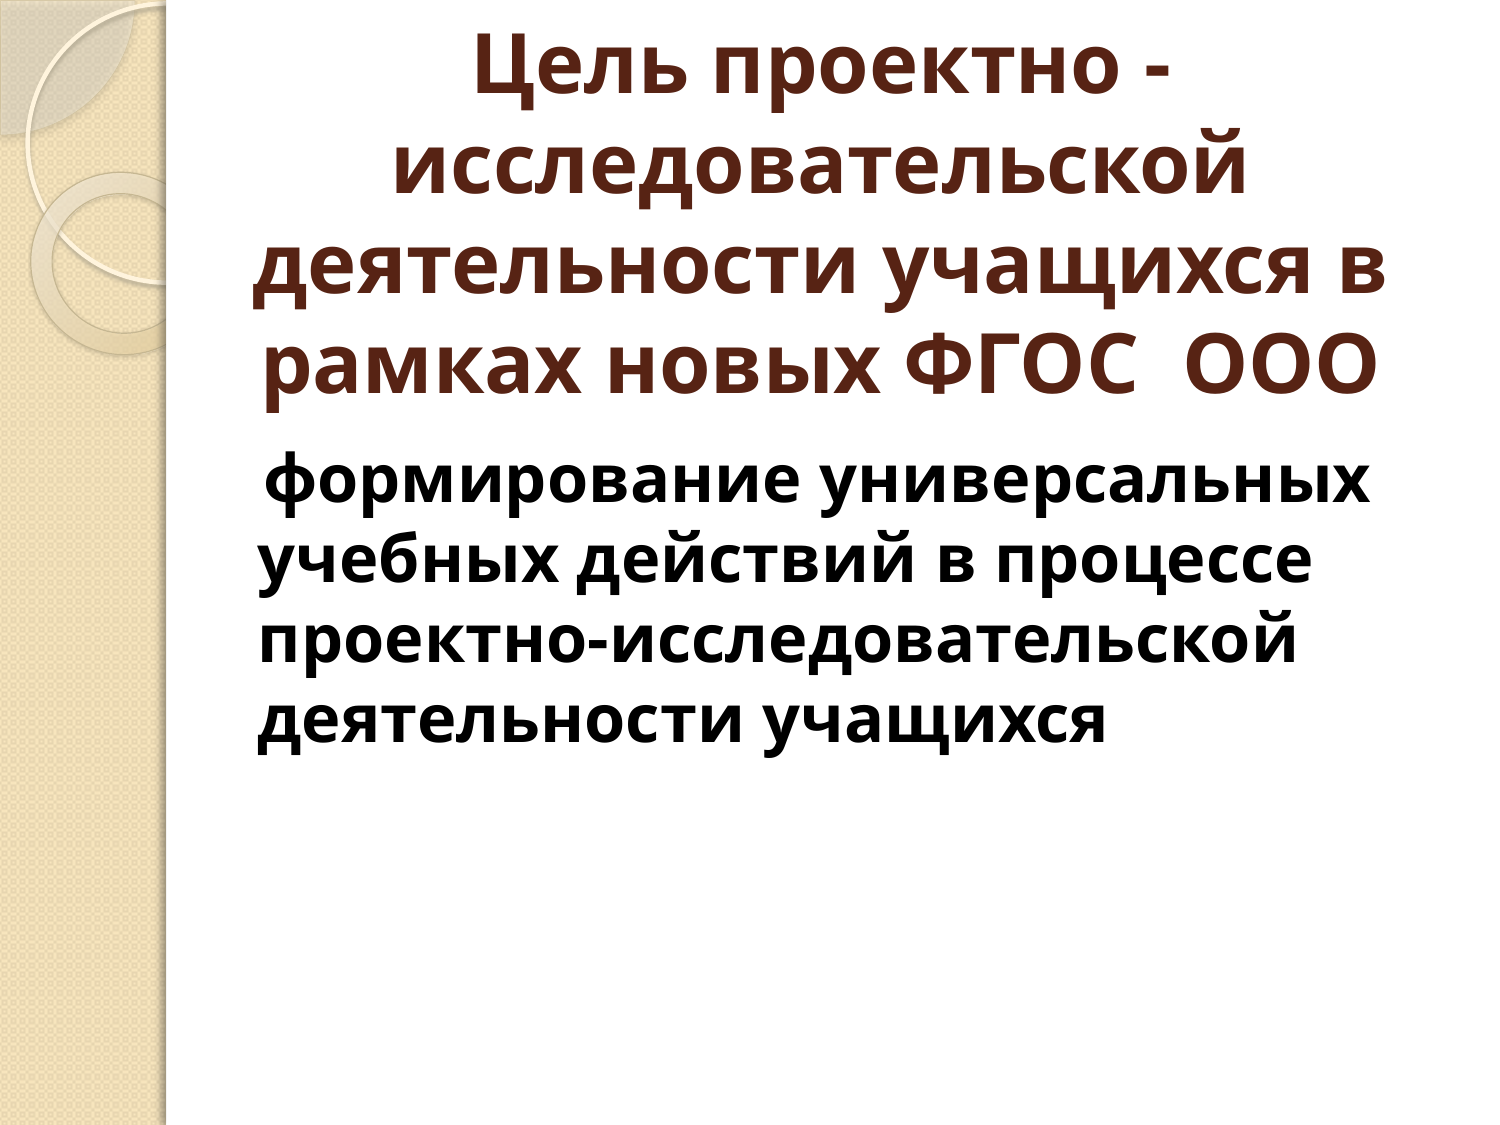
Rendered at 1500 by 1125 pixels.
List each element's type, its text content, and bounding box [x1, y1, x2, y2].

title Цель проектно - исследовательской деятельности учащихся в рамках новых ФГОС ООО [100, 66, 1500, 254]
list формирование универсальных учебных действий в процессе проектно-исследовательской деятельности учащихся [183, 243, 1471, 1031]
